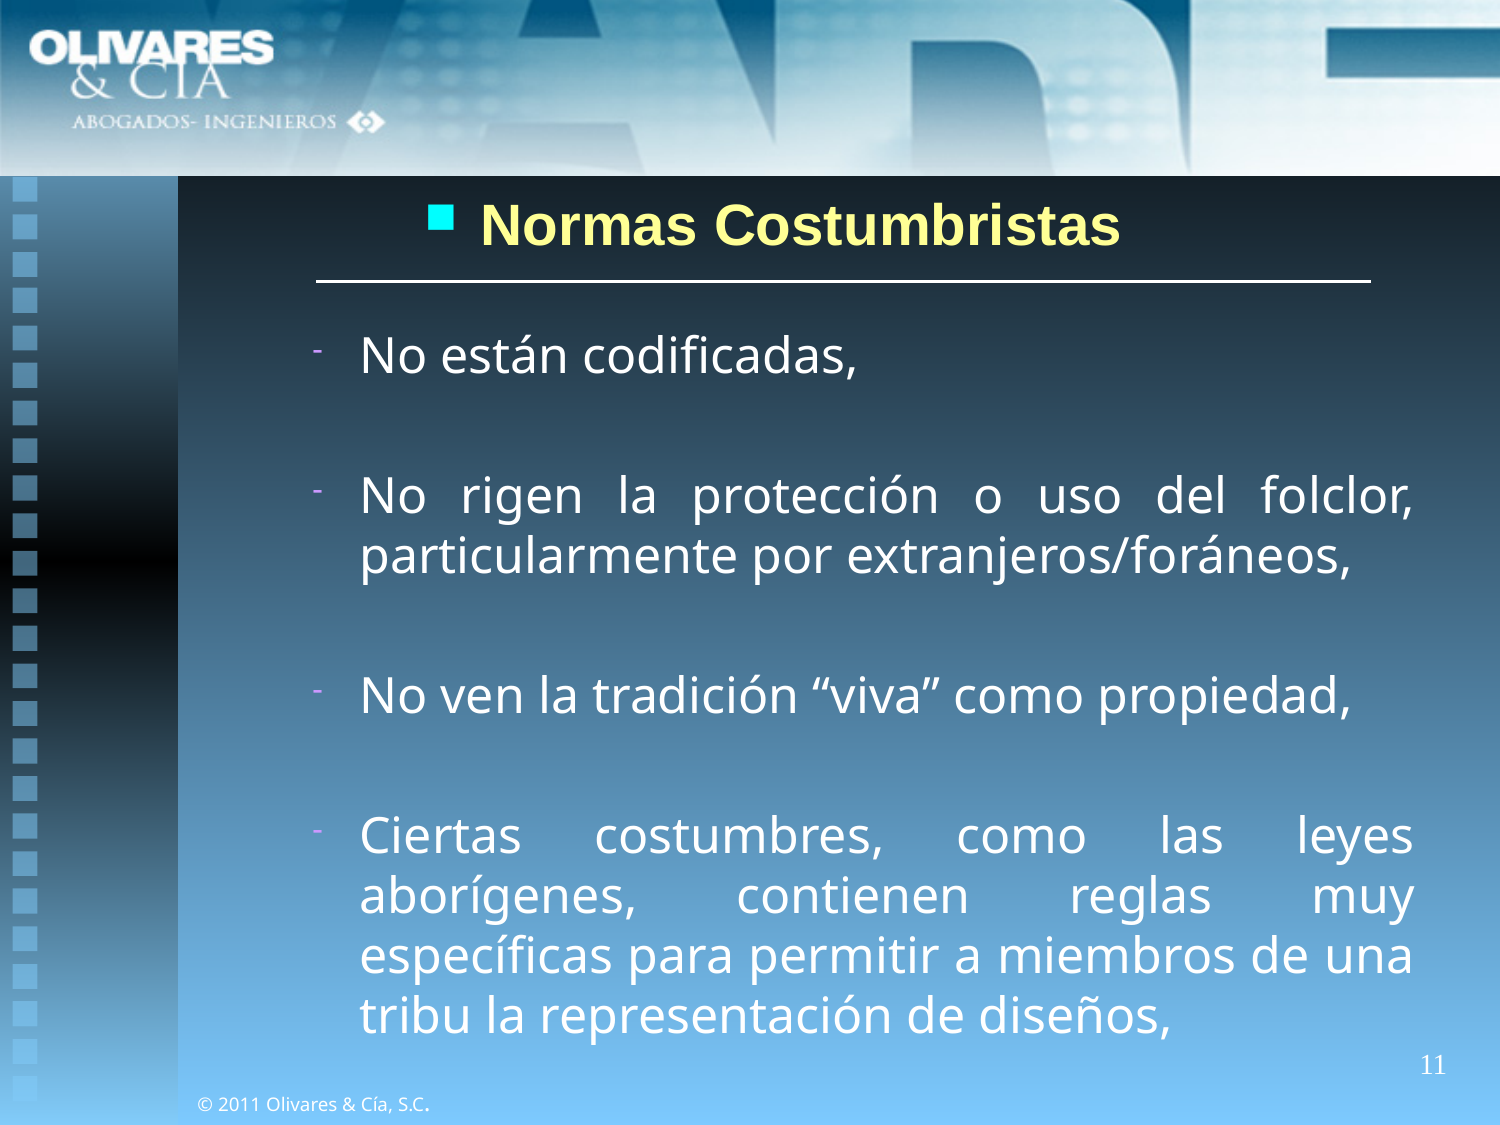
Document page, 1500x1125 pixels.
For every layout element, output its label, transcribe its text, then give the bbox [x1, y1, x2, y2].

text_box Normas Costumbristas [163, 187, 1383, 307]
picture [0, 0, 1500, 177]
text_box No están codificadas, No rigen la protección o uso del folclor, particularmente por extranjeros/foráneos, No ven la tradición “viva” como propiedad, Ciertas costumbres, como las leyes aborígenes, contienen reglas muy específicas para permitir a miembros de una tribu la representación de diseños, [222, 316, 1430, 774]
text_box © 2011 Olivares & Cía, S.C. [182, 1079, 446, 1125]
slide_number 11 [1149, 1024, 1463, 1101]
